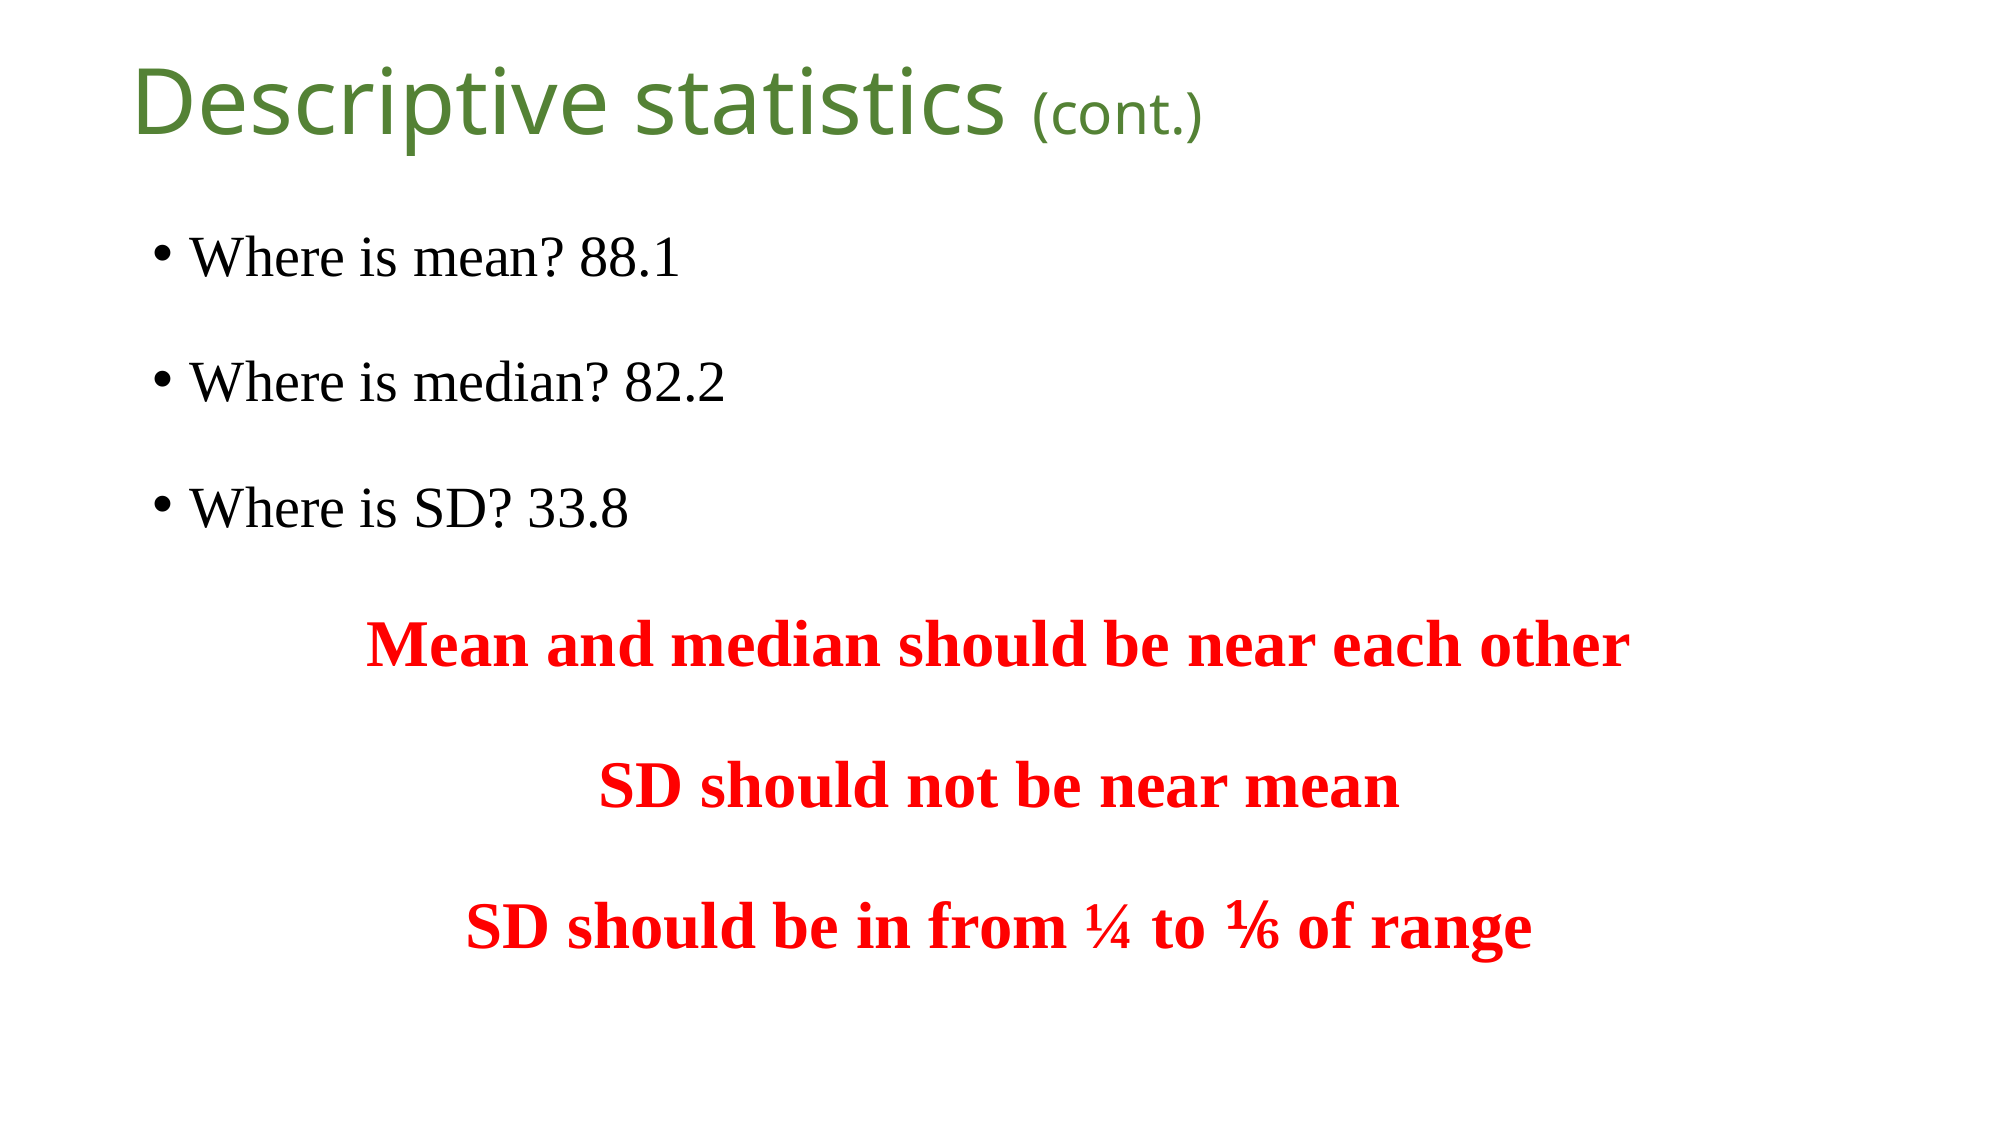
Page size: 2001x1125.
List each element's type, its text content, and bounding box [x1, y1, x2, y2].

list Where is mean? 88.1 Where is median? 82.2 Where is SD? 33.8 Mean and median should be near each other SD should not be near mean SD should be in from ¼ to ⅙ of range [137, 175, 1863, 1095]
text_box Descriptive statistics (cont.) [115, 34, 1841, 176]
